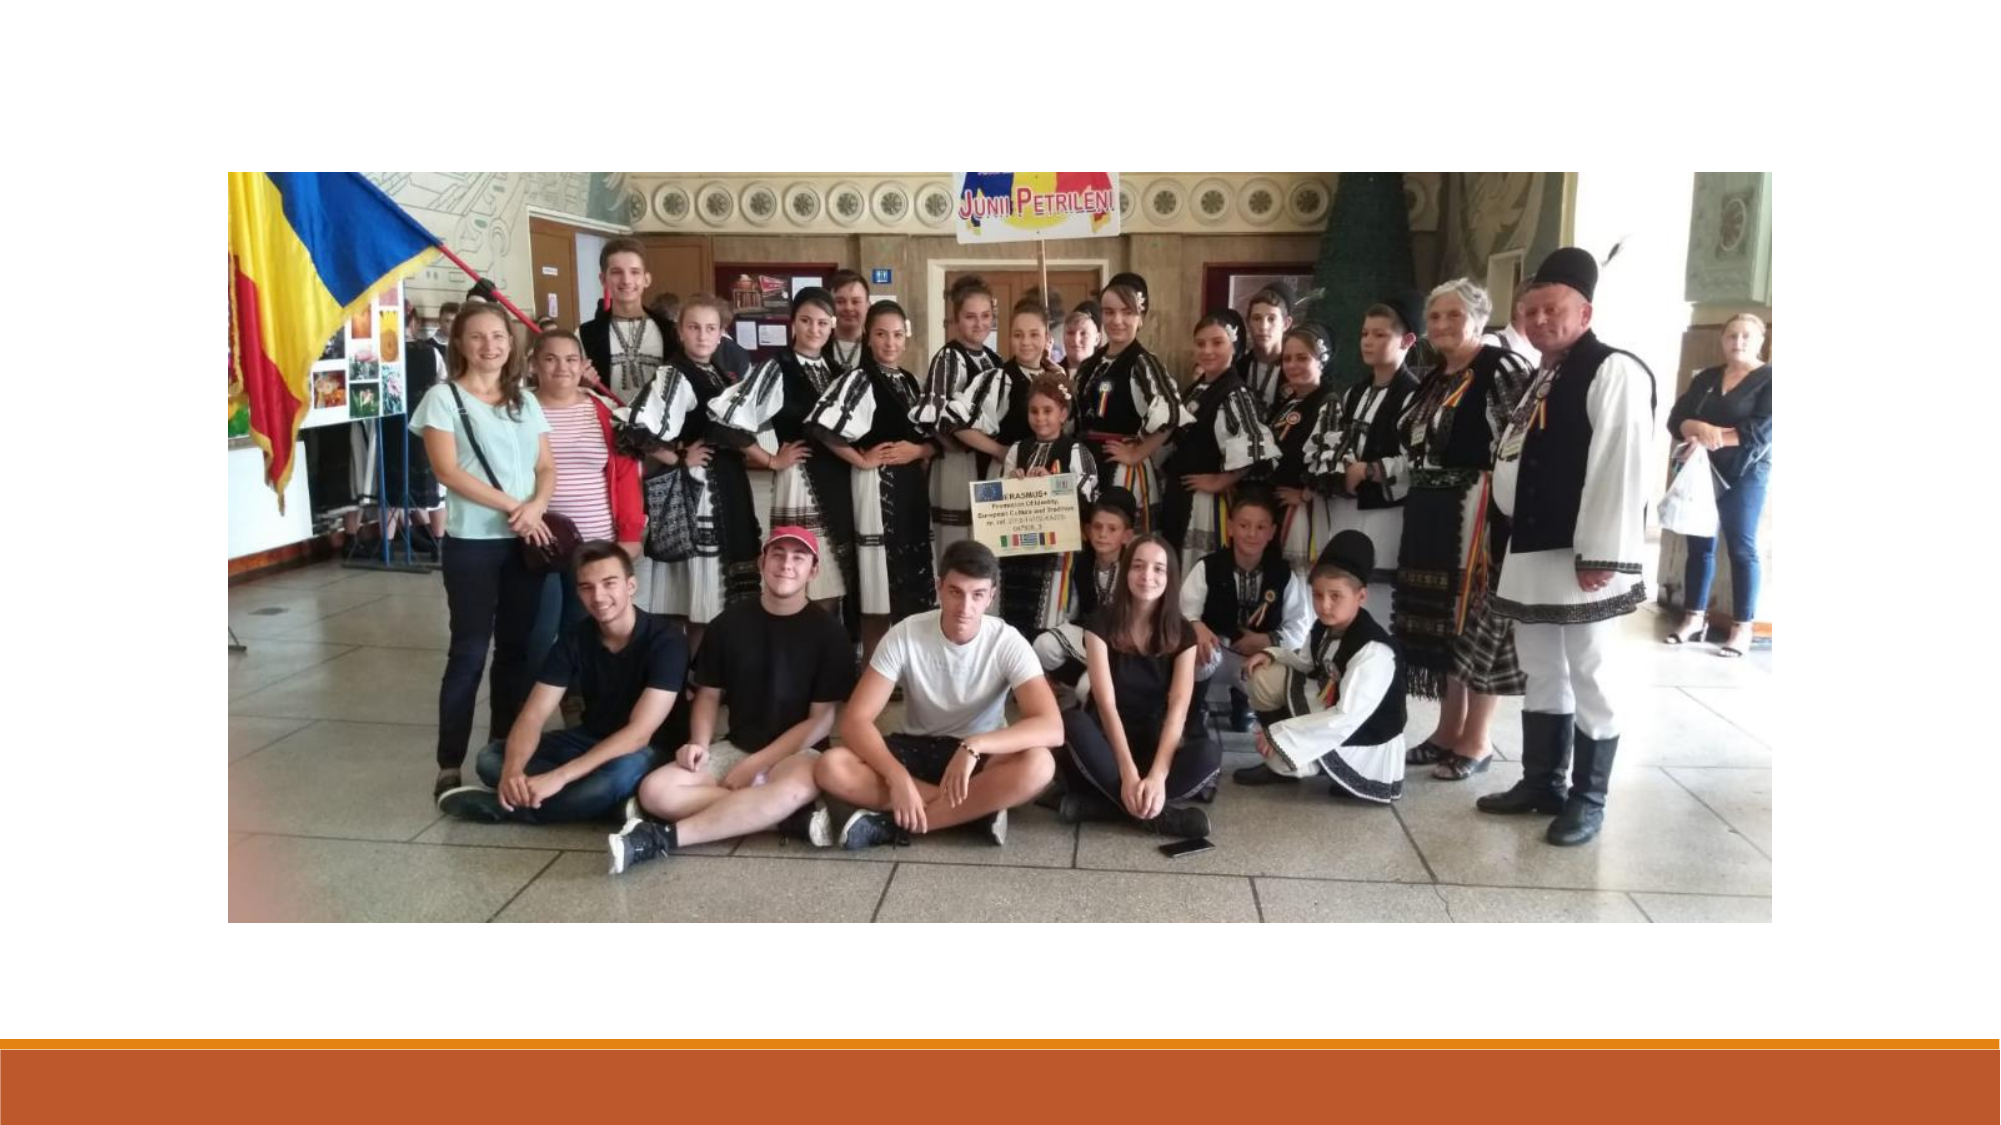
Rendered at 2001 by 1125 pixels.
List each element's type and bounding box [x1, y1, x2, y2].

picture [227, 172, 1772, 924]
